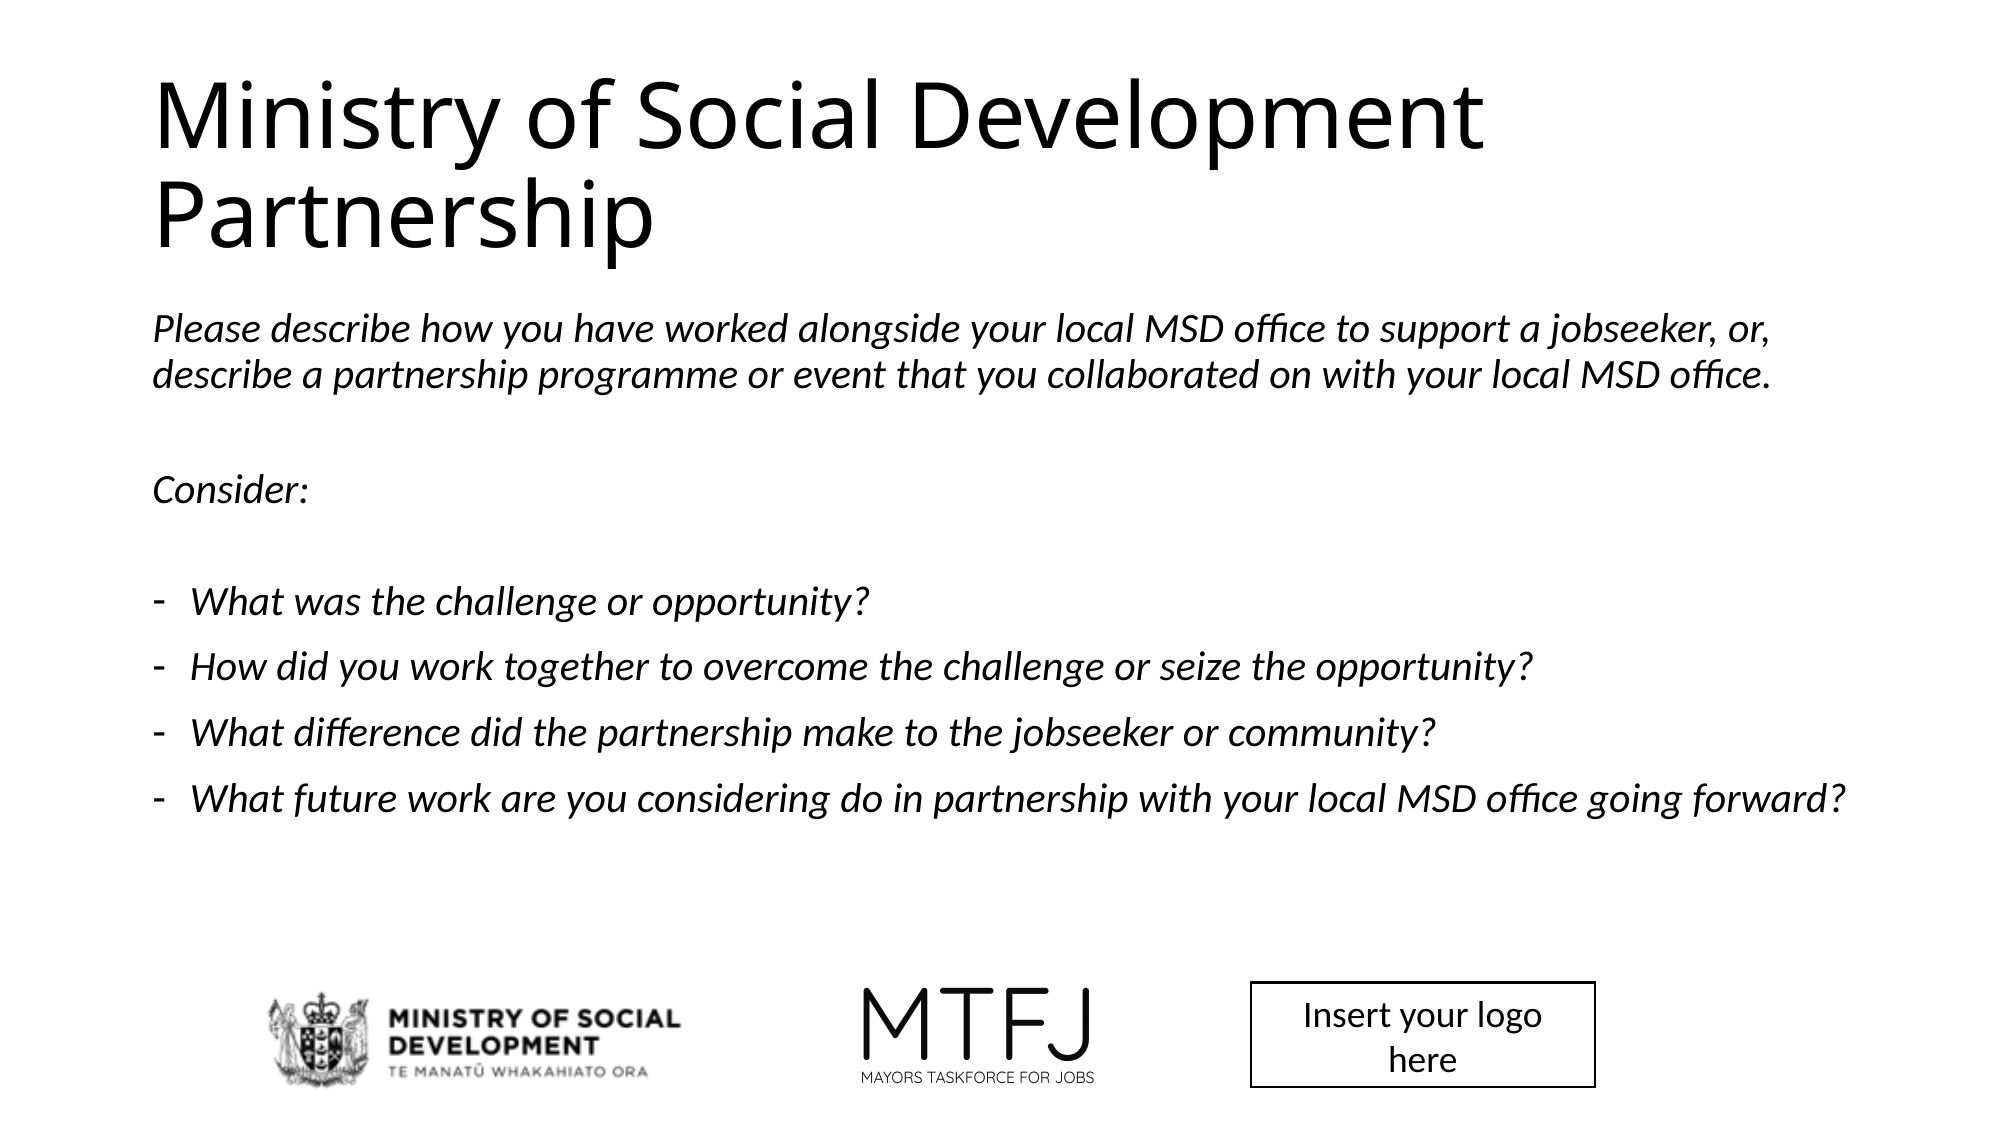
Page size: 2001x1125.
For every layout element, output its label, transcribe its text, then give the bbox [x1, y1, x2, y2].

title Ministry of Social Development Partnership [137, 59, 1863, 278]
list Please describe how you have worked alongside your local MSD office to support a jobseeker, or, describe a partnership programme or event that you collaborated on with your local MSD office. Consider: What was the challenge or opportunity? How did you work together to overcome the challenge or seize the opportunity? What difference did the partnership make to the jobseeker or community? What future work are you considering do in partnership with your local MSD office going forward? [137, 299, 1870, 1009]
text_box Insert your logo here [1250, 981, 1596, 1088]
picture [249, 974, 700, 1108]
picture [824, 966, 1127, 1124]
